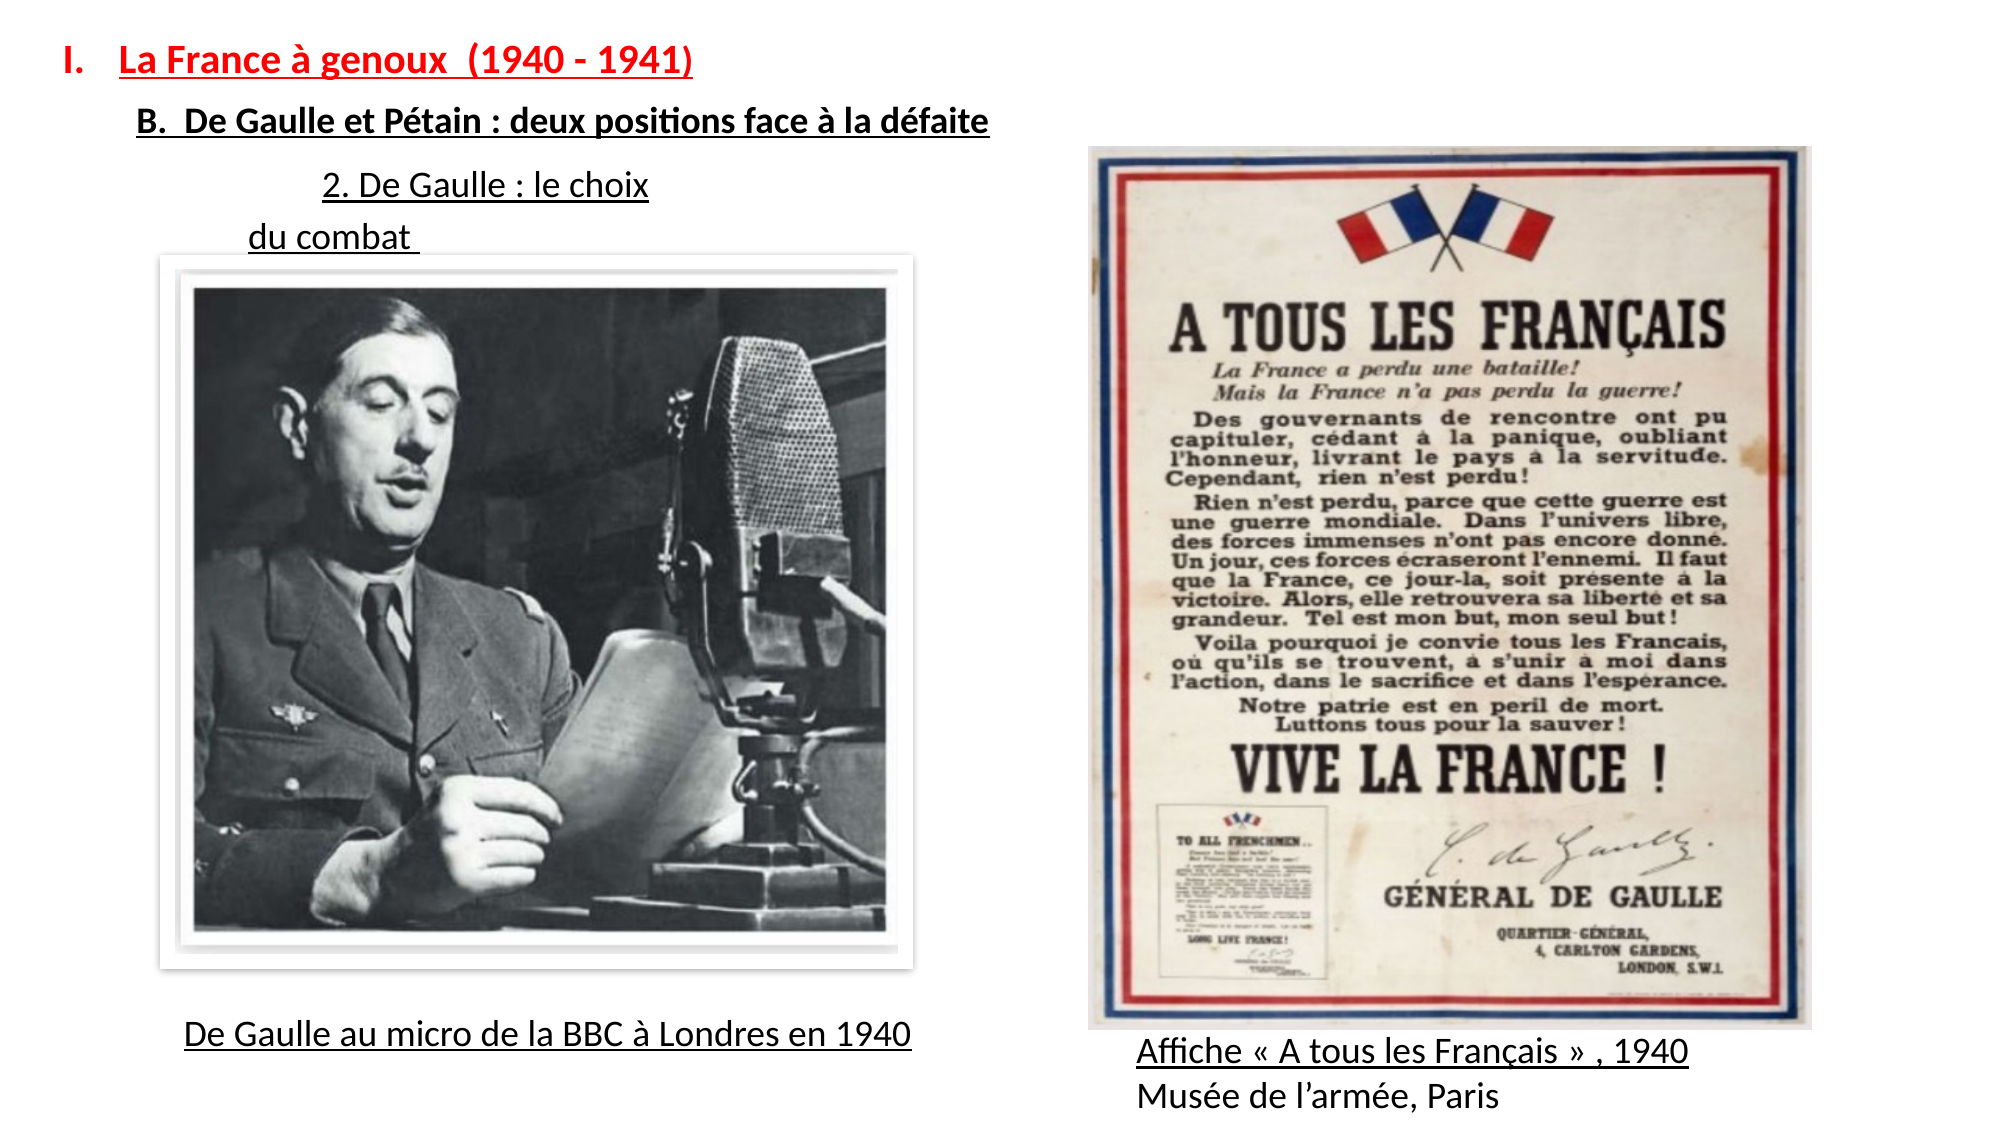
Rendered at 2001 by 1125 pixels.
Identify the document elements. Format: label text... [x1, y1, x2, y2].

picture [174, 269, 899, 955]
text_box 2. De Gaulle : le choix du combat [159, 149, 697, 213]
picture [1088, 146, 1812, 1031]
text_box La France à genoux (1940 - 1941) [47, 17, 1263, 90]
text_box Affiche « A tous les Français » , 1940 Musée de l’armée, Paris [1121, 1018, 2000, 1124]
text_box De Gaulle au micro de la BBC à Londres en 1940 [169, 1001, 927, 1062]
text_box B. De Gaulle et Pétain : deux positions face à la défaite [47, 90, 1048, 149]
